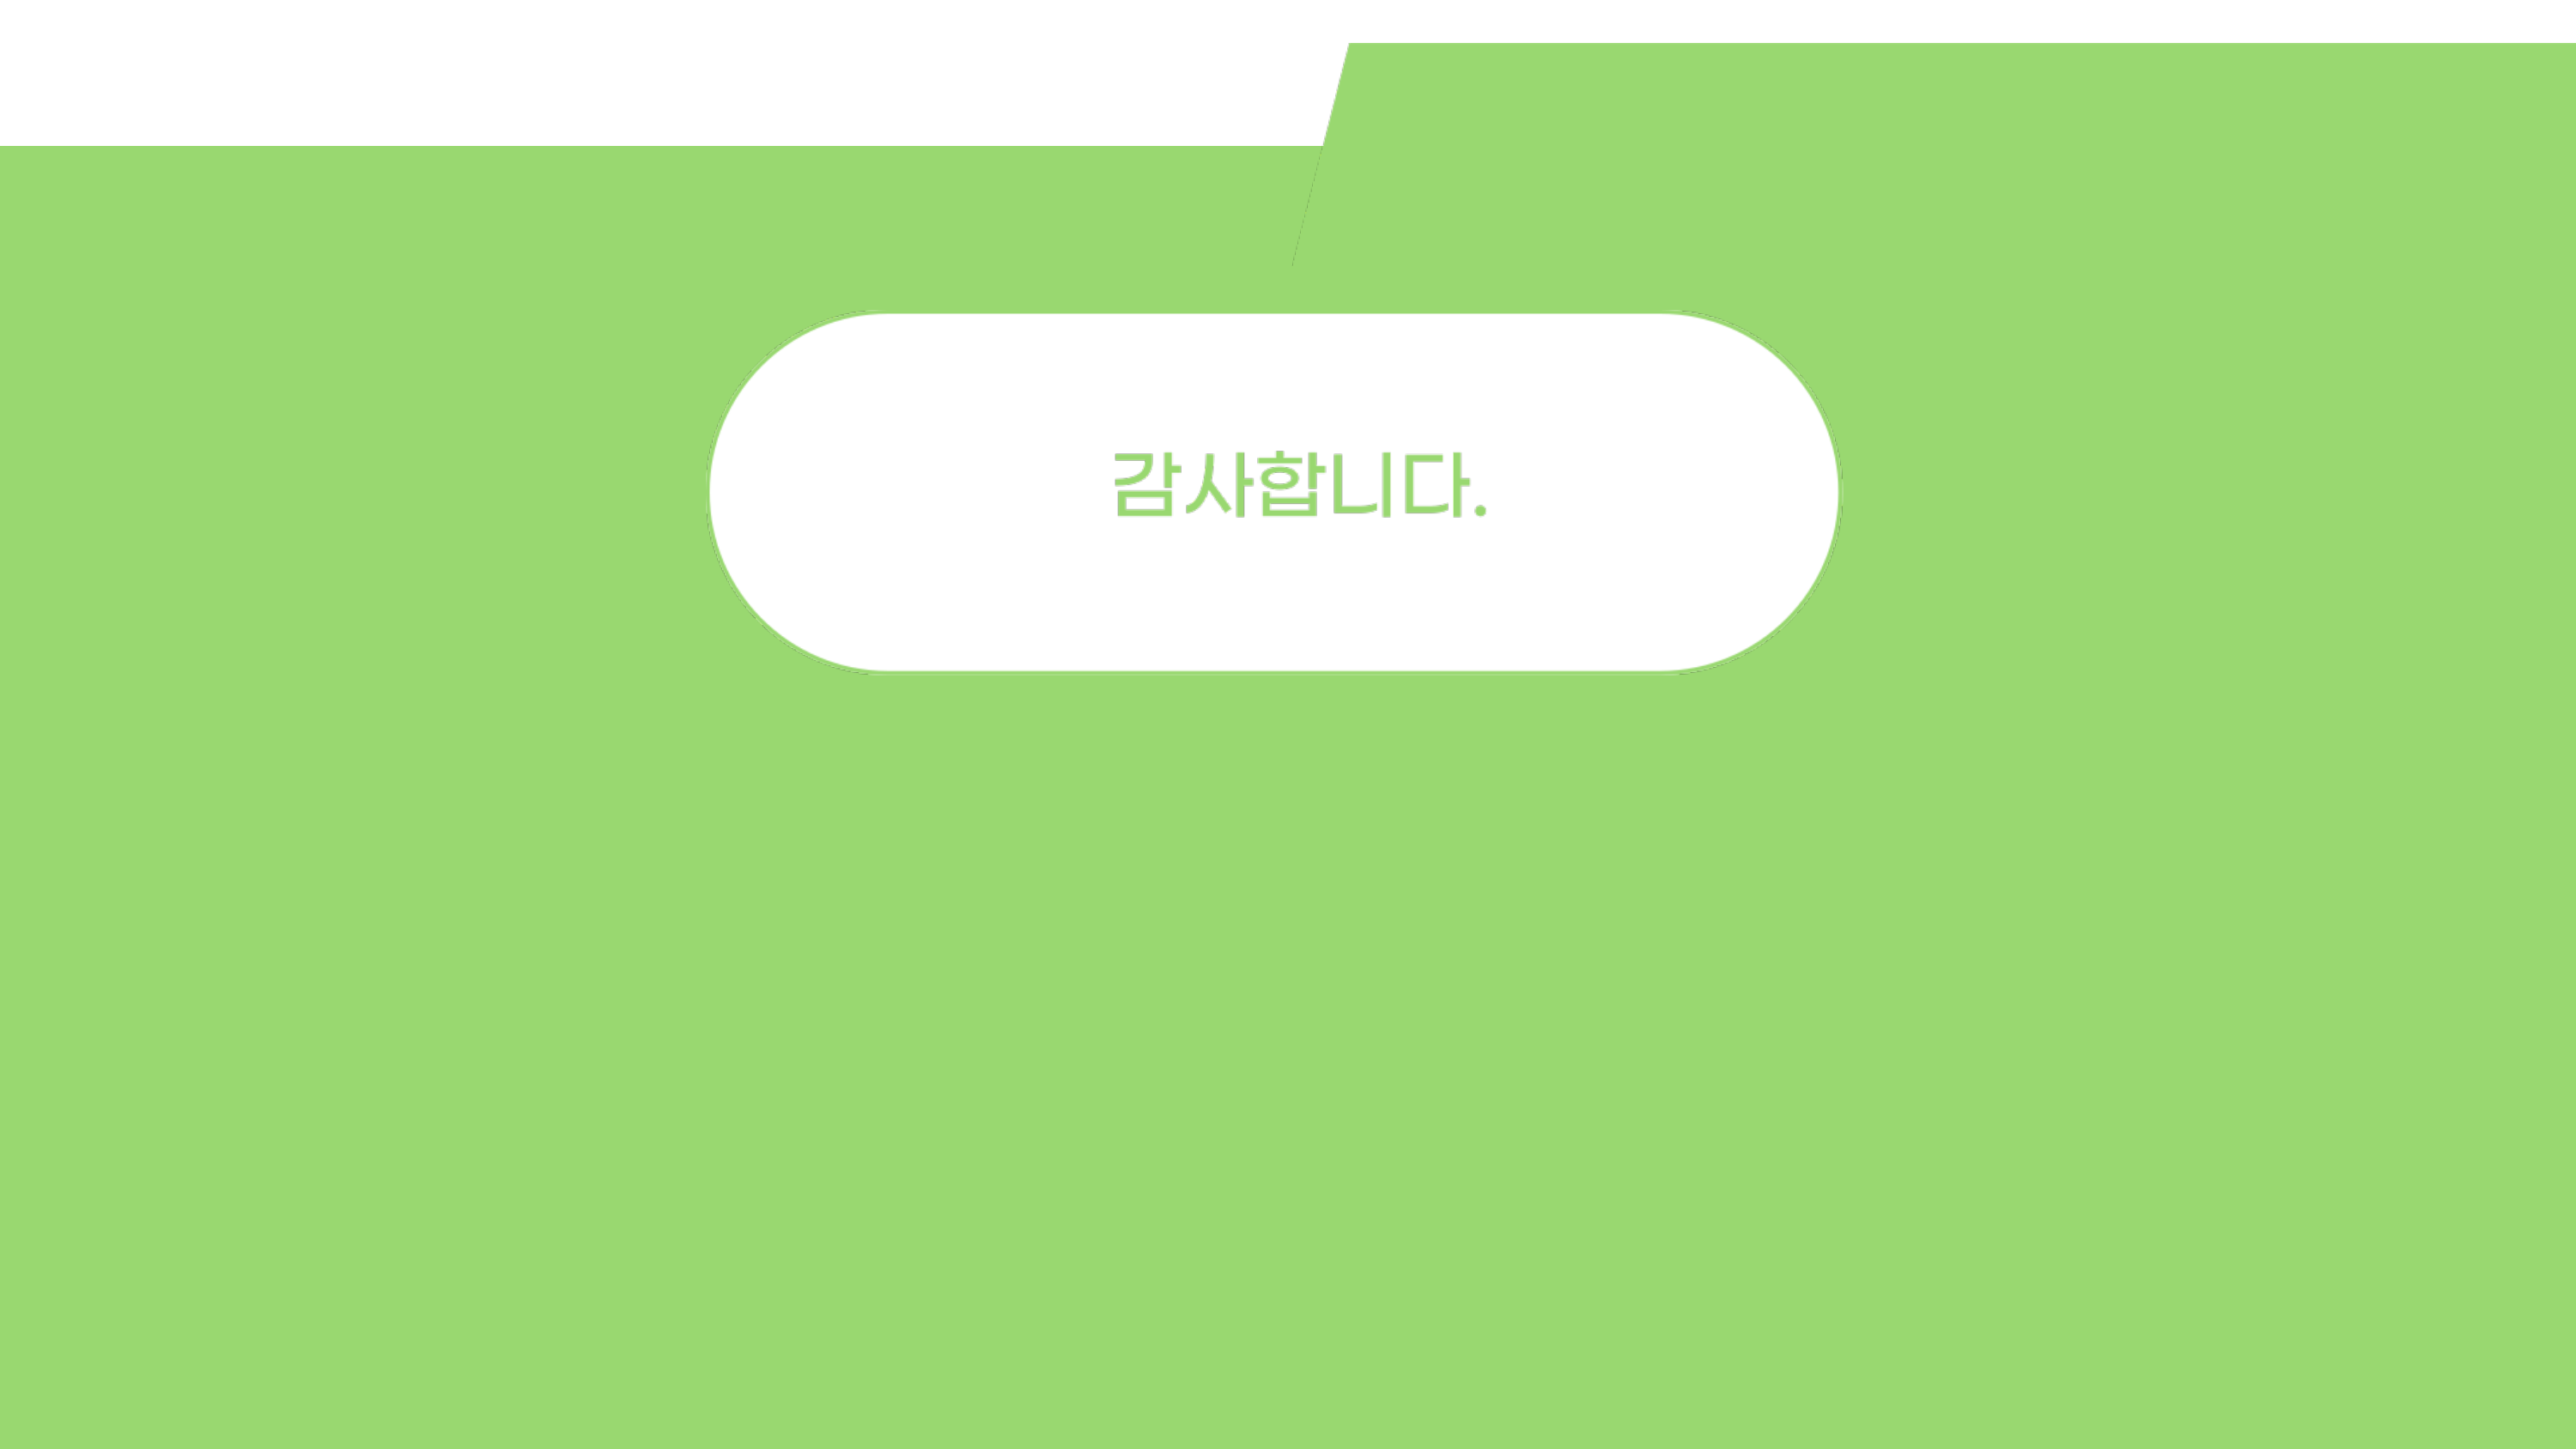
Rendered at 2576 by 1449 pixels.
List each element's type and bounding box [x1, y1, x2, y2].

text_box [706, 310, 1844, 676]
text_box [0, 43, 2576, 1449]
picture [635, 407, 1791, 596]
